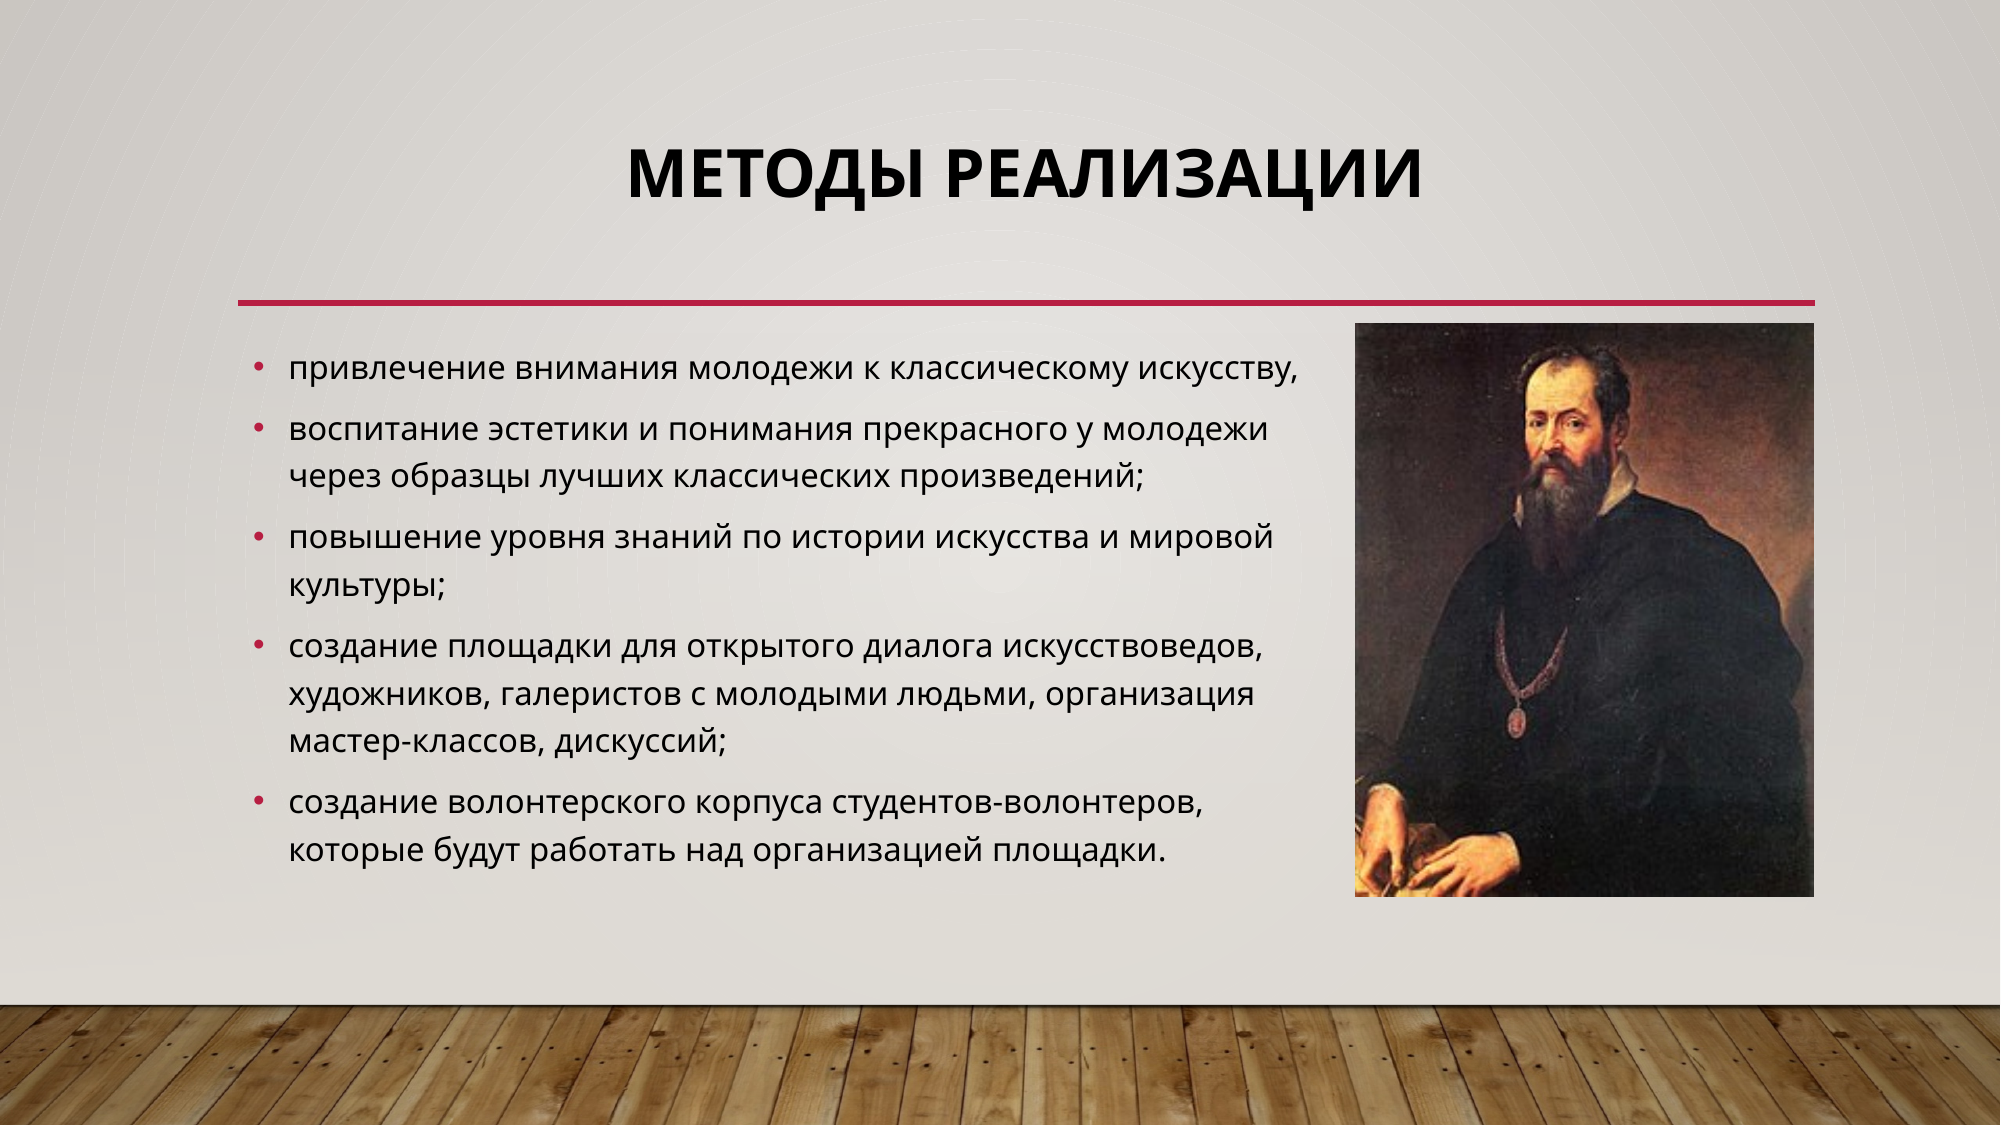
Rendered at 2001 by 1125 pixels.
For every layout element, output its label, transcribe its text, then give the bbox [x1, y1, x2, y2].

picture [0, 1005, 2000, 1125]
picture [1354, 323, 1814, 897]
title Методы реализации [238, 131, 1814, 305]
list привлечение внимания молодежи к классическому искусству, воспитание эстетики и понимания прекрасного у молодежи через образцы лучших классических произведений; повышение уровня знаний по истории искусства и мировой культуры; создание площадки для открытого диалога искусствоведов, художников, галеристов с молодыми людьми, организация мастер-классов, дискуссий; создание волонтерского корпуса студентов-волонтеров, которые будут работать над организацией площадки. [238, 330, 1328, 897]
